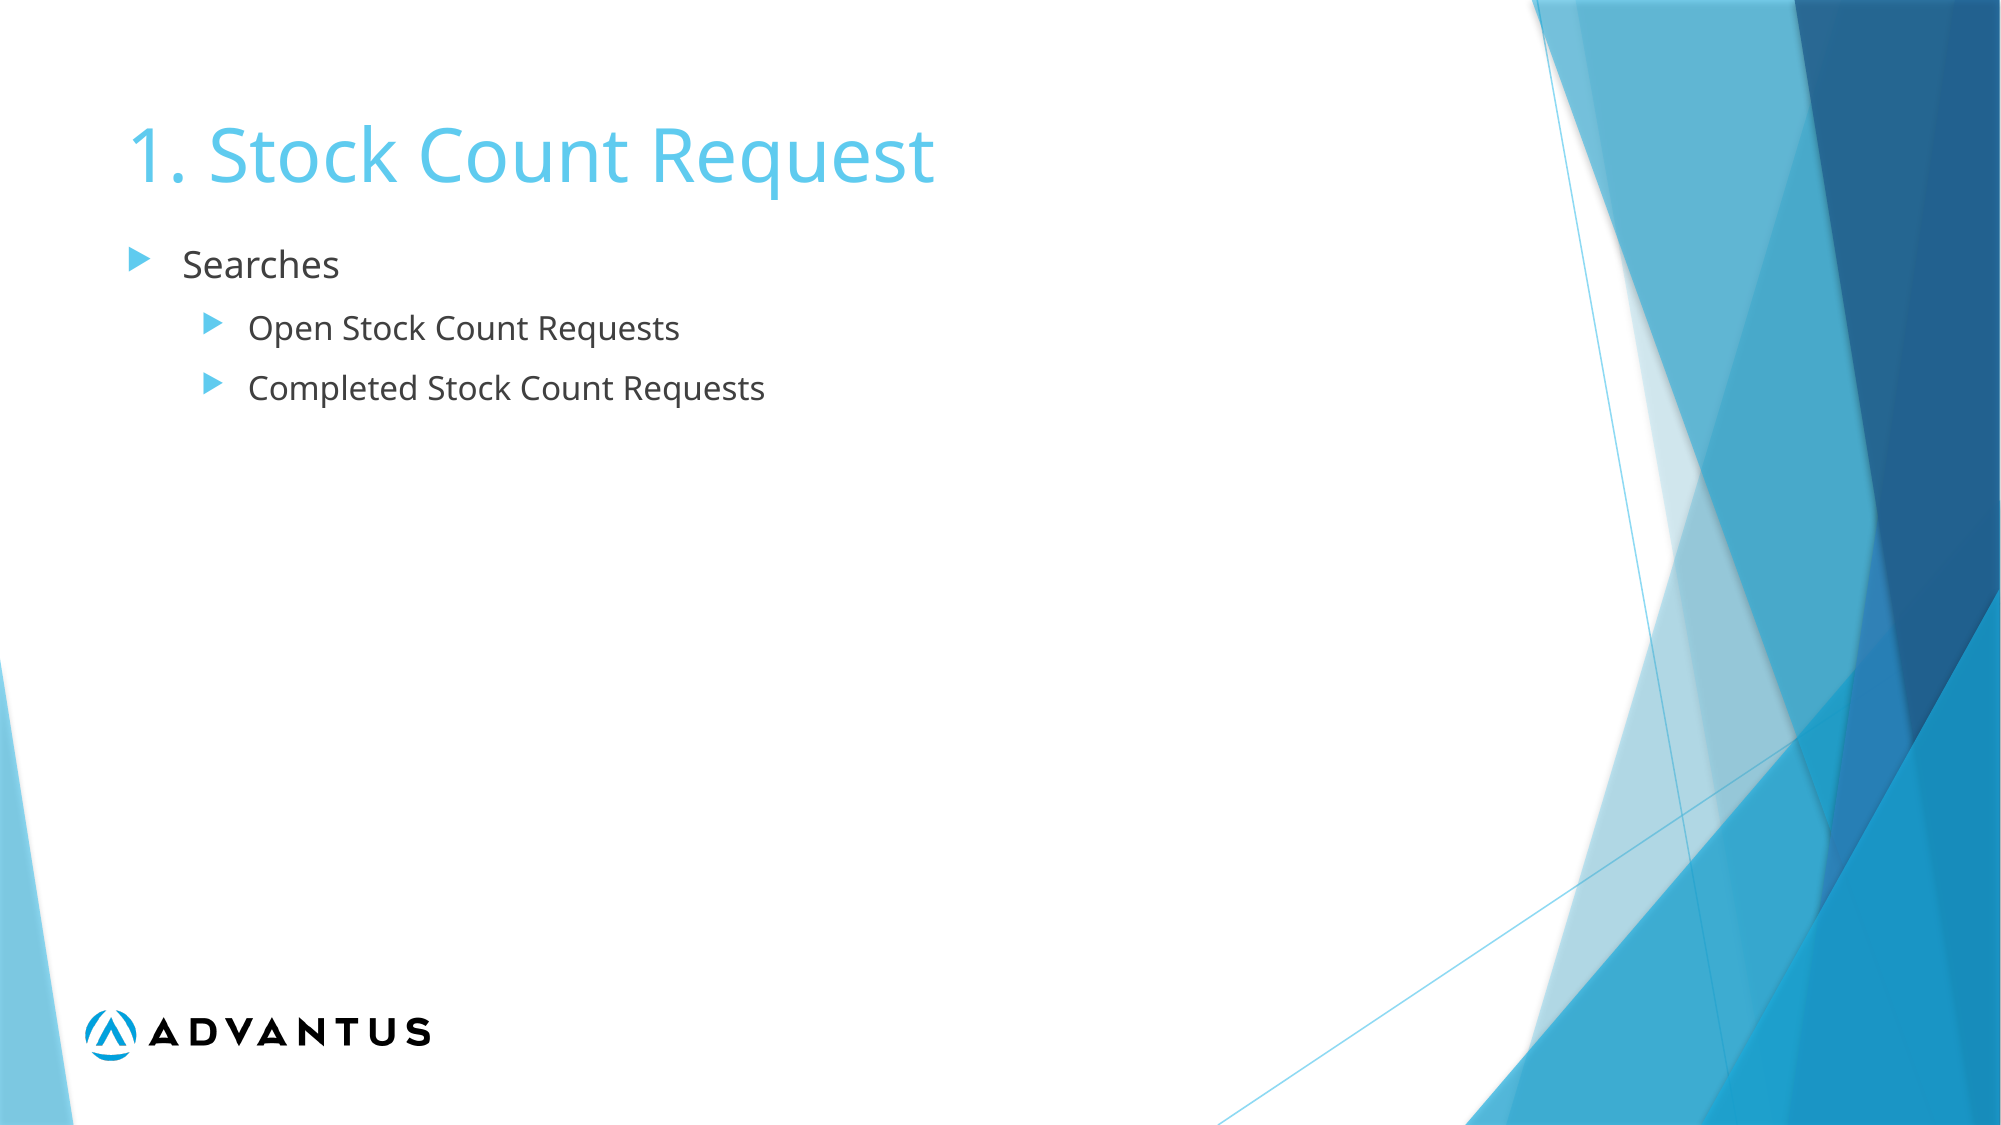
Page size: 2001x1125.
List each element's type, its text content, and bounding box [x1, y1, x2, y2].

picture [84, 1009, 430, 1062]
title 1. Stock Count Request [111, 99, 1522, 233]
text_box Searches Open Stock Count Requests Completed Stock Count Requests [111, 233, 1522, 871]
